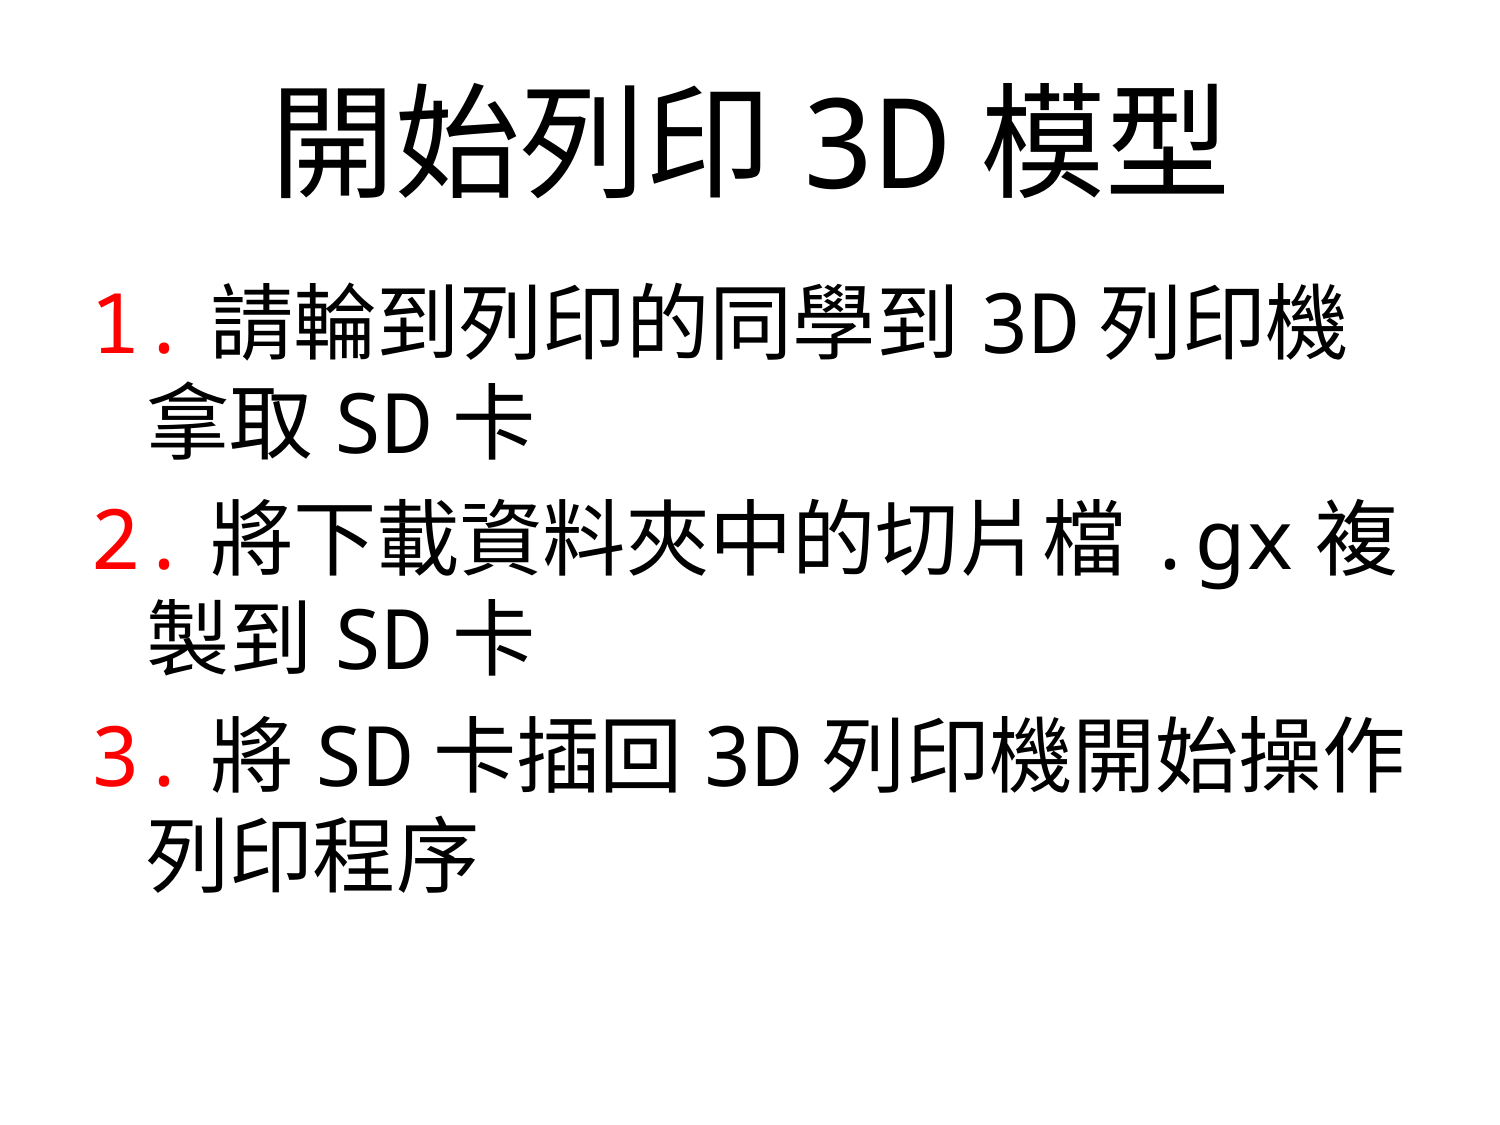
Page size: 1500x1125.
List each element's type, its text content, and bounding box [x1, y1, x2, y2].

list 1.請輪到列印的同學到3D列印機拿取SD卡 2.將下載資料夾中的切片檔.gx複製到SD卡 3.將SD卡插回3D列印機開始操作列印程序 [75, 262, 1425, 1005]
title 開始列印3D模型 [75, 45, 1425, 233]
